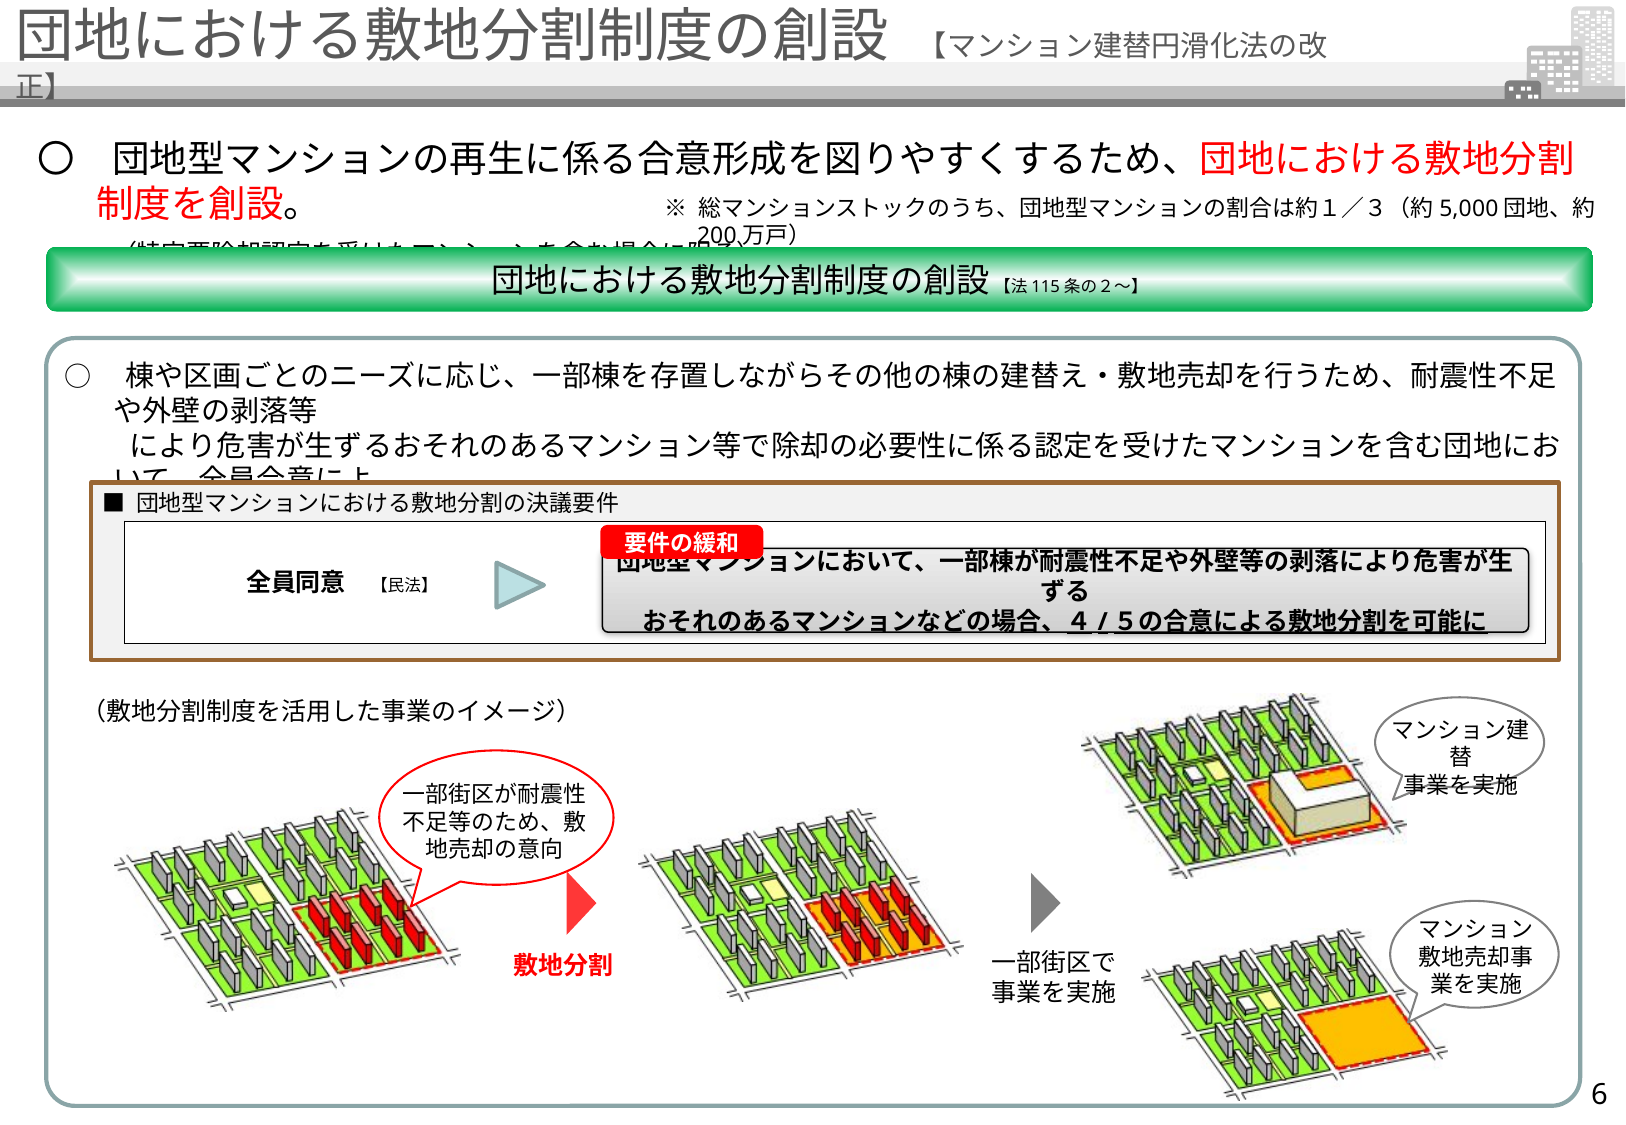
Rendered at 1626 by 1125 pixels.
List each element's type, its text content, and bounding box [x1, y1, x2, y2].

picture [638, 808, 964, 1002]
text_box 要件の緩和 [600, 524, 764, 559]
picture [1080, 693, 1407, 879]
text_box 敷地分割 [510, 946, 622, 1002]
text_box [494, 560, 547, 610]
title 団地における敷地分割制度の創設 【マンション建替円滑化法の改正】 [0, 11, 1376, 90]
text_box [1029, 871, 1063, 935]
text_box [564, 893, 598, 937]
slide_number 6 [1243, 1044, 1624, 1124]
text_box 団地型マンションにおいて、一部棟が耐震性不足や外壁等の剥落により危害が生ずる おそれのあるマンションなどの場合、４/５の合意による敷地分割を可能に [601, 547, 1530, 633]
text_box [1360, 690, 1545, 788]
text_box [1377, 900, 1559, 1008]
text_box [44, 335, 1583, 1108]
text_box 一部街区で 事業を実施 [988, 943, 1136, 1012]
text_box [378, 750, 614, 885]
text_box （敷地分割制度を活用した事業のイメージ） [66, 688, 661, 733]
text_box 全員同意 【民法】 [231, 559, 497, 605]
text_box 団地における敷地分割制度の創設 【法115条の２～】 [44, 244, 1596, 314]
picture [1141, 928, 1448, 1101]
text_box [22, 127, 1615, 234]
picture [114, 807, 461, 1012]
